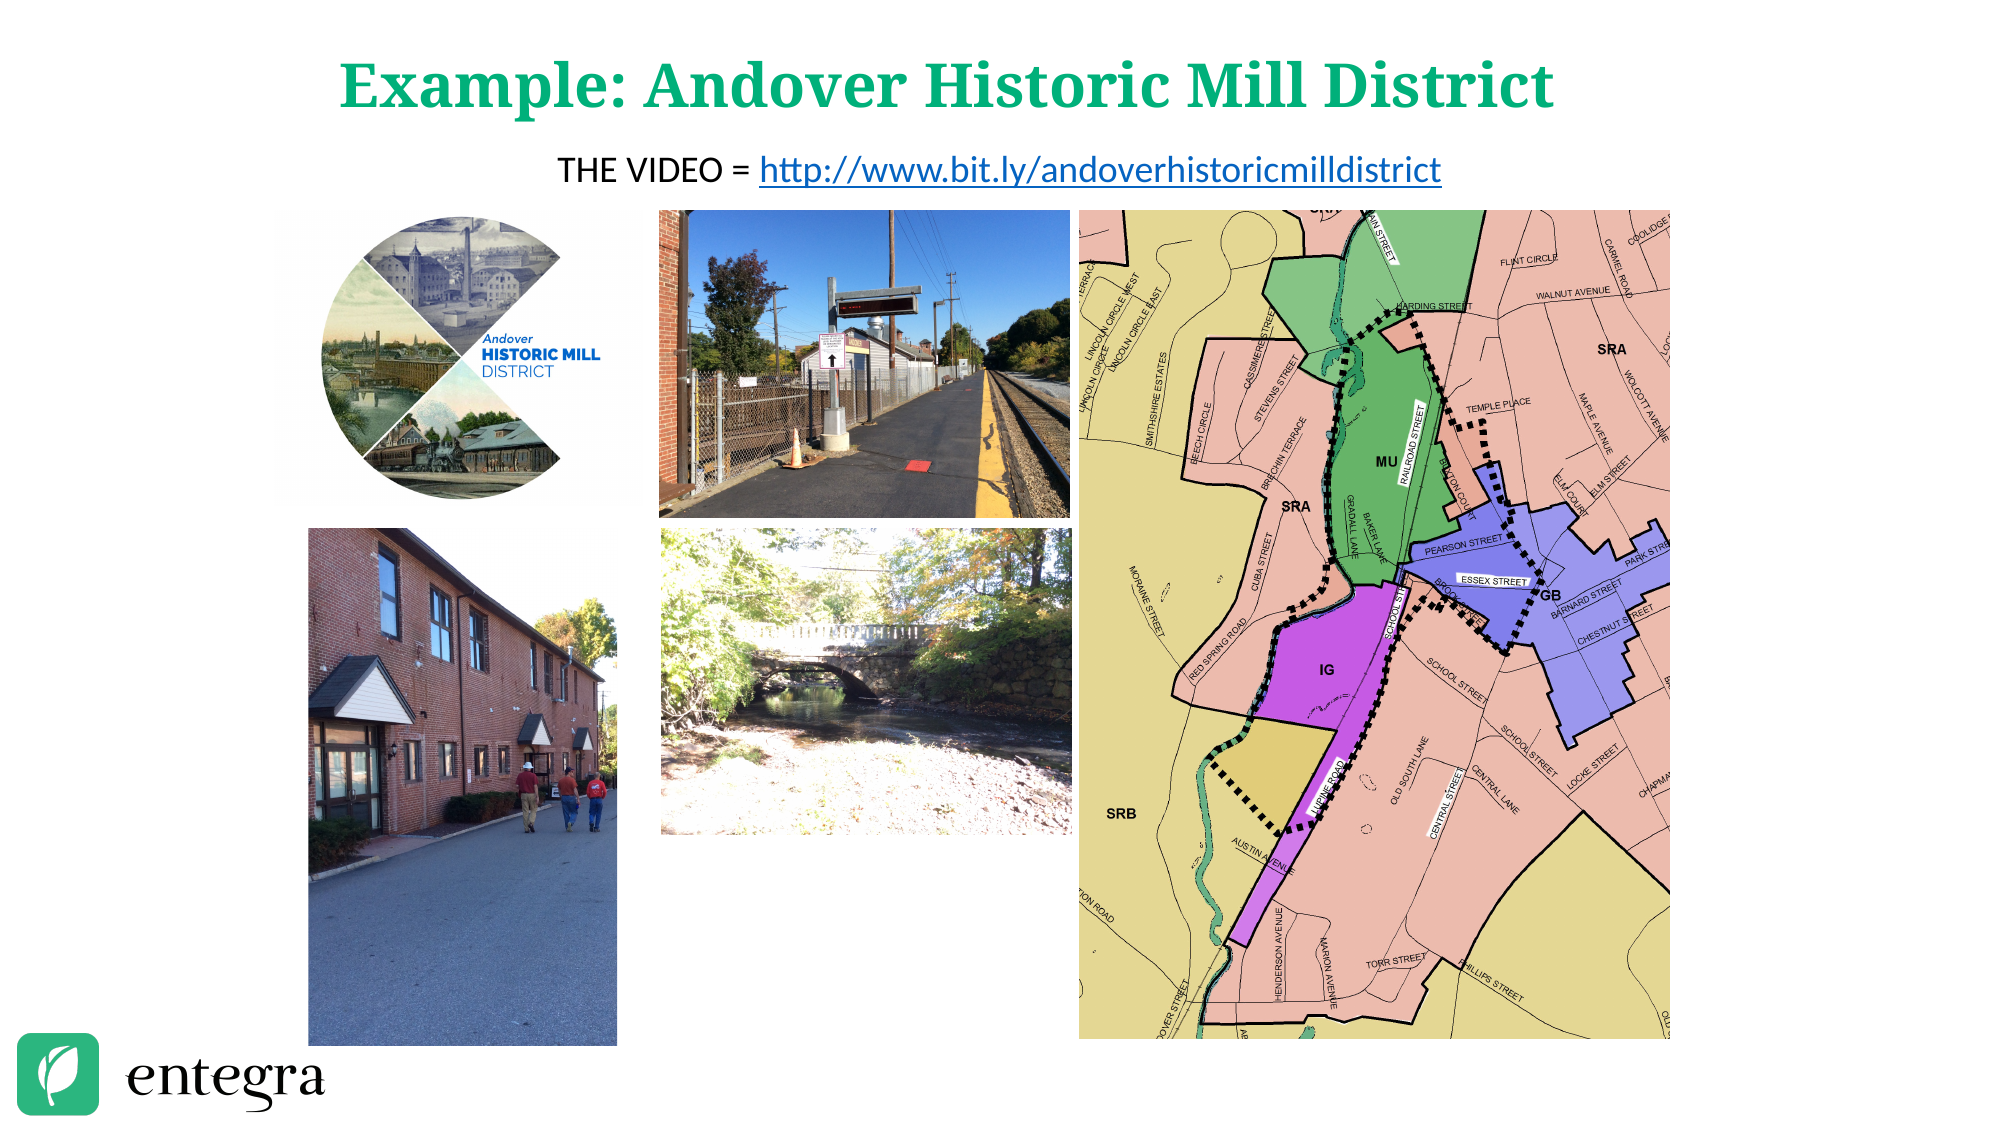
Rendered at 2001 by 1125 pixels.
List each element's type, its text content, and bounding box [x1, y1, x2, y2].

picture [1079, 210, 1670, 1039]
picture [659, 210, 1070, 518]
picture [661, 528, 1072, 835]
picture [274, 210, 643, 506]
picture [17, 528, 618, 1117]
list THE VIDEO = http://www.bit.ly/andoverhistoricmilldistrict [324, 142, 1675, 211]
title Example: Andover Historic Mill District [324, 45, 1675, 132]
